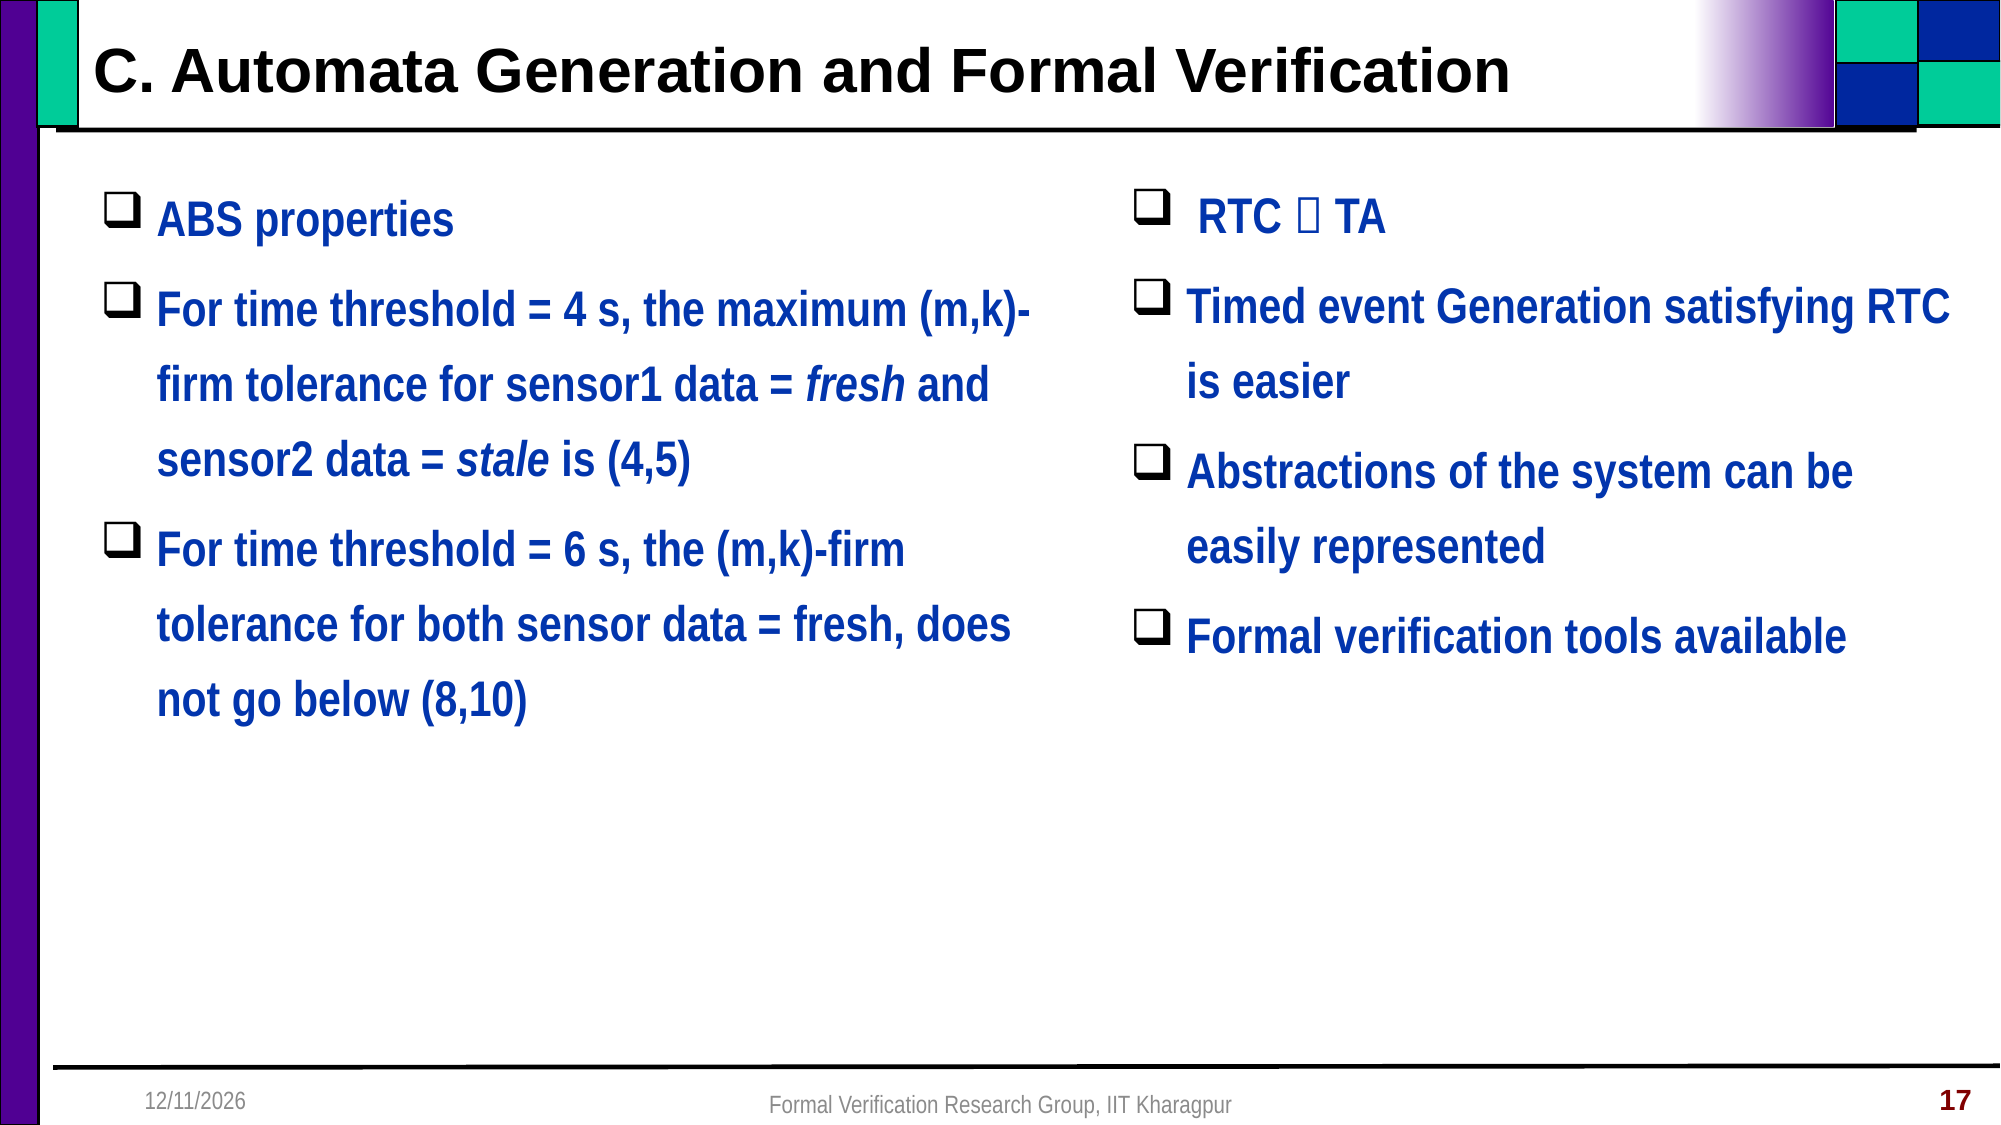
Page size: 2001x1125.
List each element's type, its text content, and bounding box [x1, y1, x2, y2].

slide_number 17 [1636, 1073, 1988, 1125]
footer Formal Verification Research Group, IIT Kharagpur [663, 1073, 1339, 1125]
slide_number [129, 1069, 580, 1125]
title C. Automata Generation and Formal Verification [77, 21, 1728, 114]
list ABS properties For time threshold = 4 s, the maximum (m,k)-firm tolerance for sensor1 data = fresh and sensor2 data = stale is (4,5) For time threshold = 6 s, the (m,k)-firm tolerance for both sensor data = fresh, does not go below (8,10) [85, 164, 1072, 1125]
text_box RTC  TA Timed event Generation satisfying RTC is easier Abstractions of the system can be easily represented Formal verification tools available [1115, 161, 1987, 1122]
